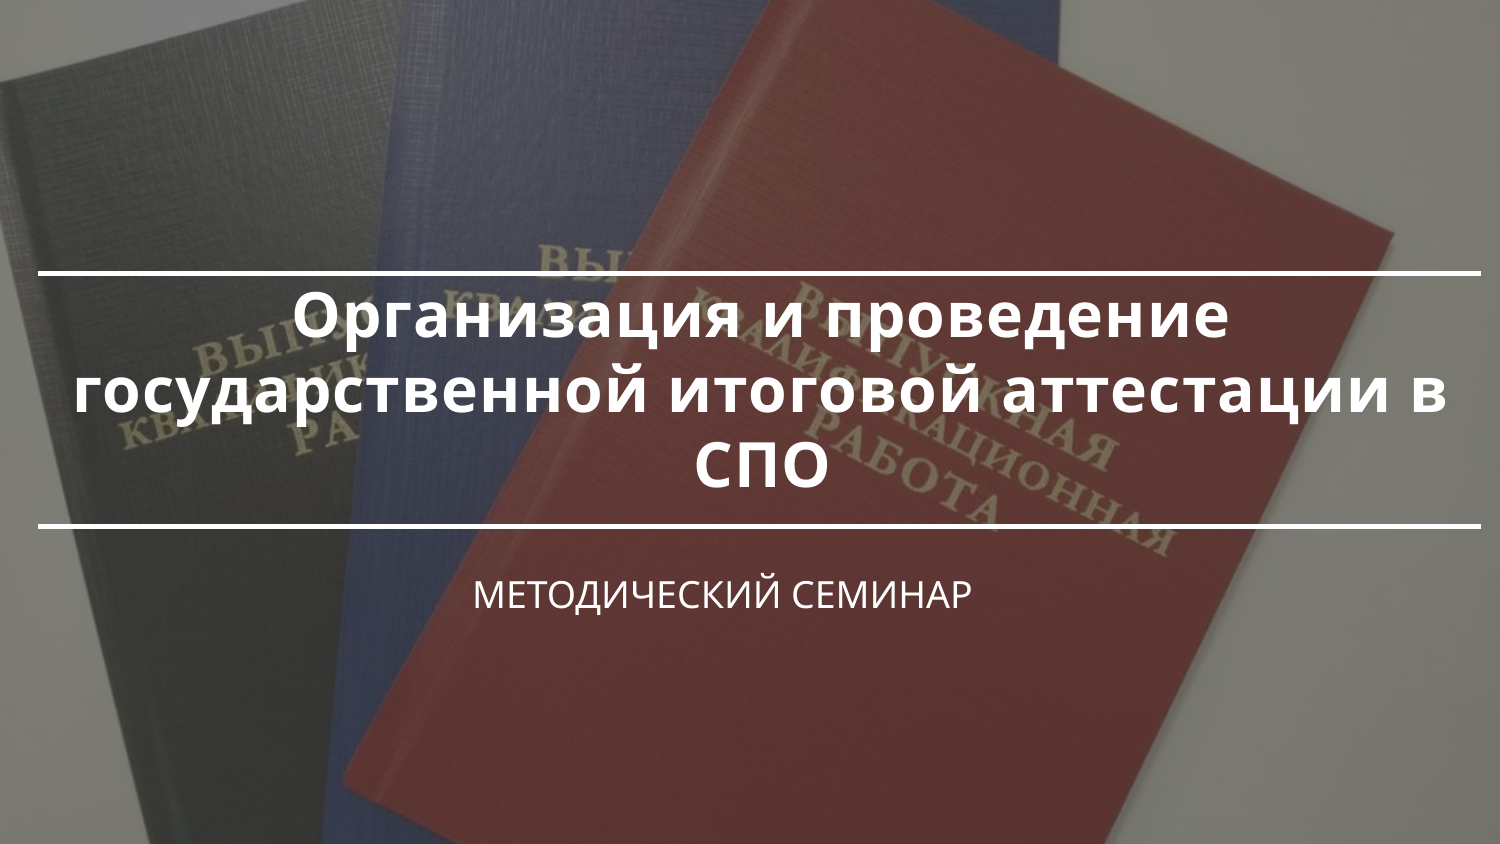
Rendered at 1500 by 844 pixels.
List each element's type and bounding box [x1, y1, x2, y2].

text_box [37, 273, 1482, 527]
picture [0, 0, 1500, 844]
